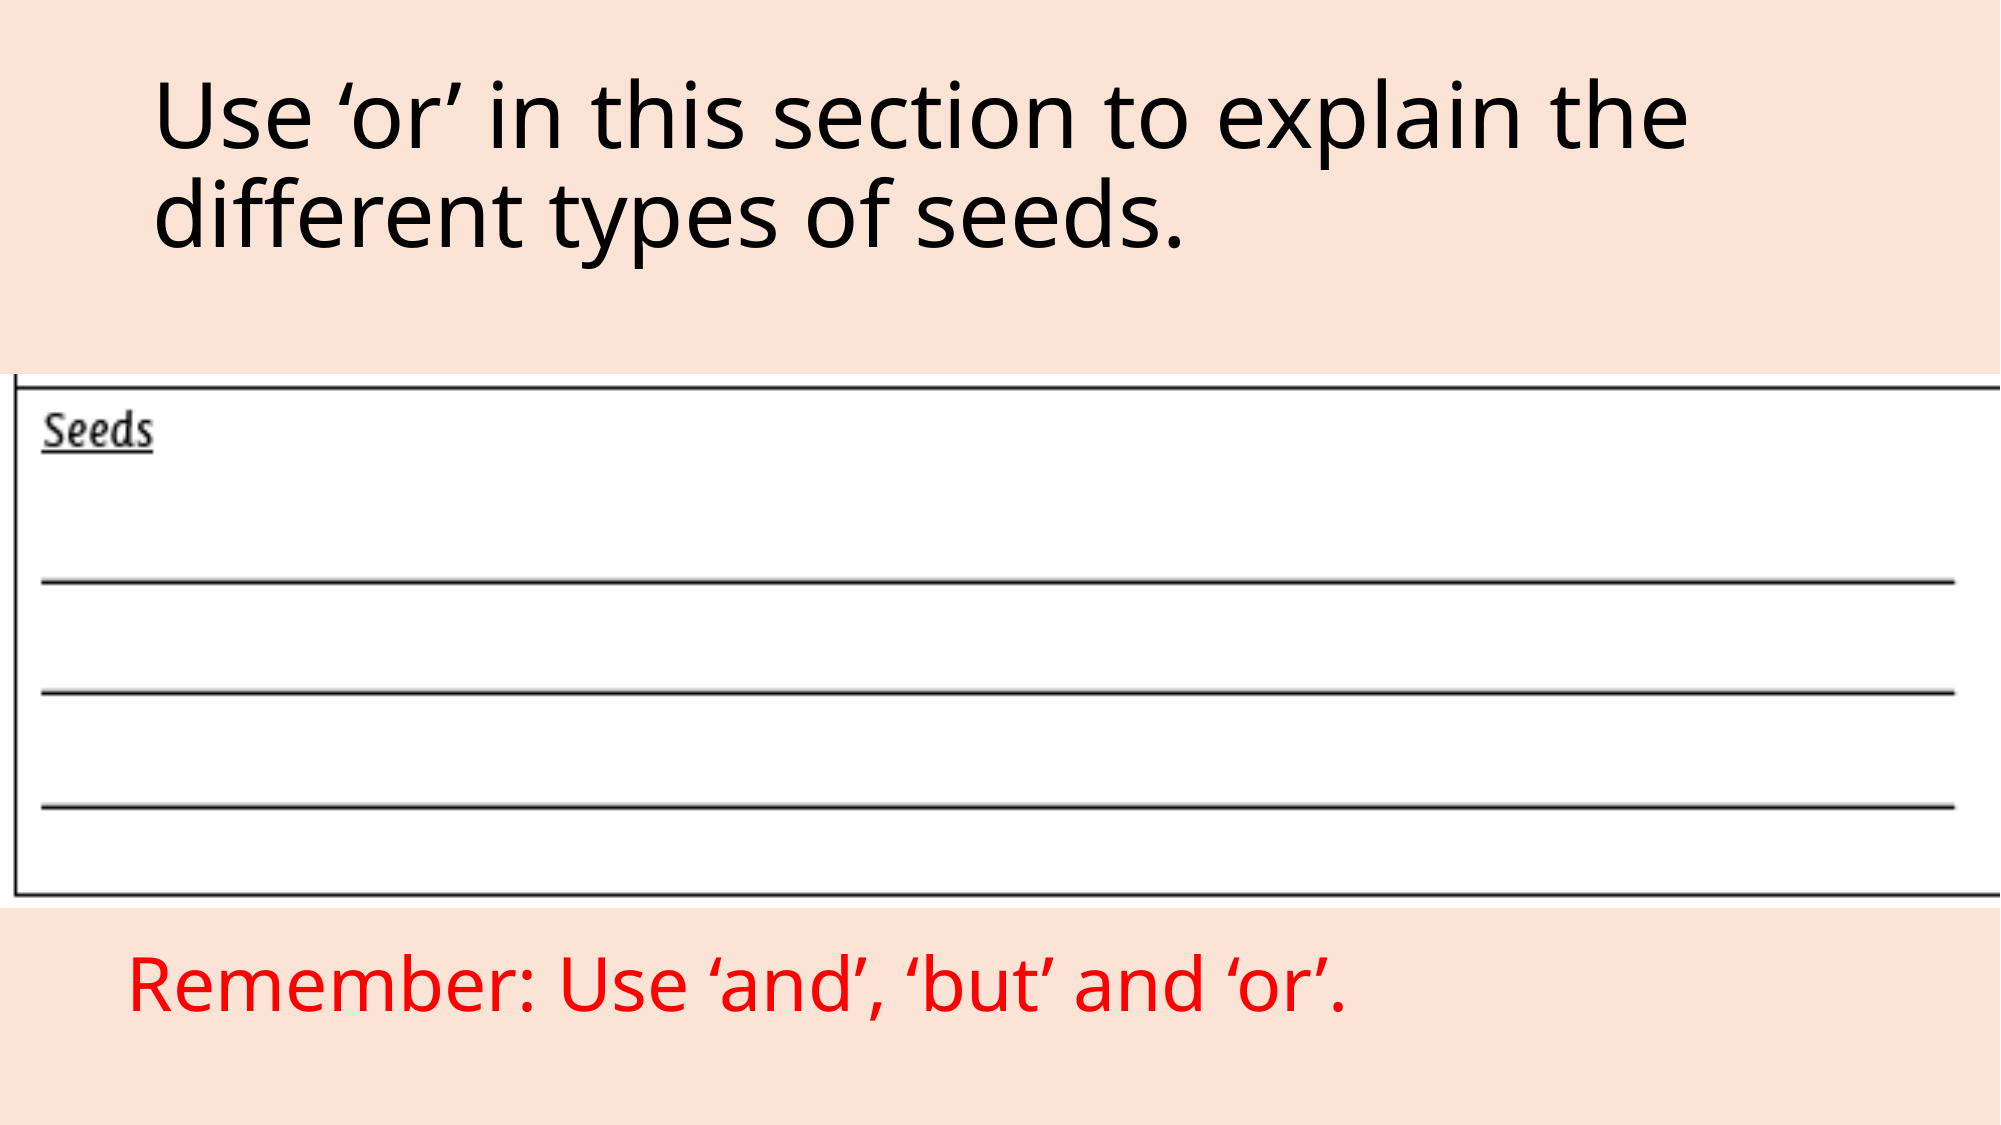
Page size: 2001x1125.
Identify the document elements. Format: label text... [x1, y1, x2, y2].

title Use ‘or’ in this section to explain the different types of seeds. [137, 59, 1863, 278]
text_box Remember: Use ‘and’, ‘but’ and ‘or’. [111, 929, 1401, 1035]
picture [0, 373, 2000, 908]
